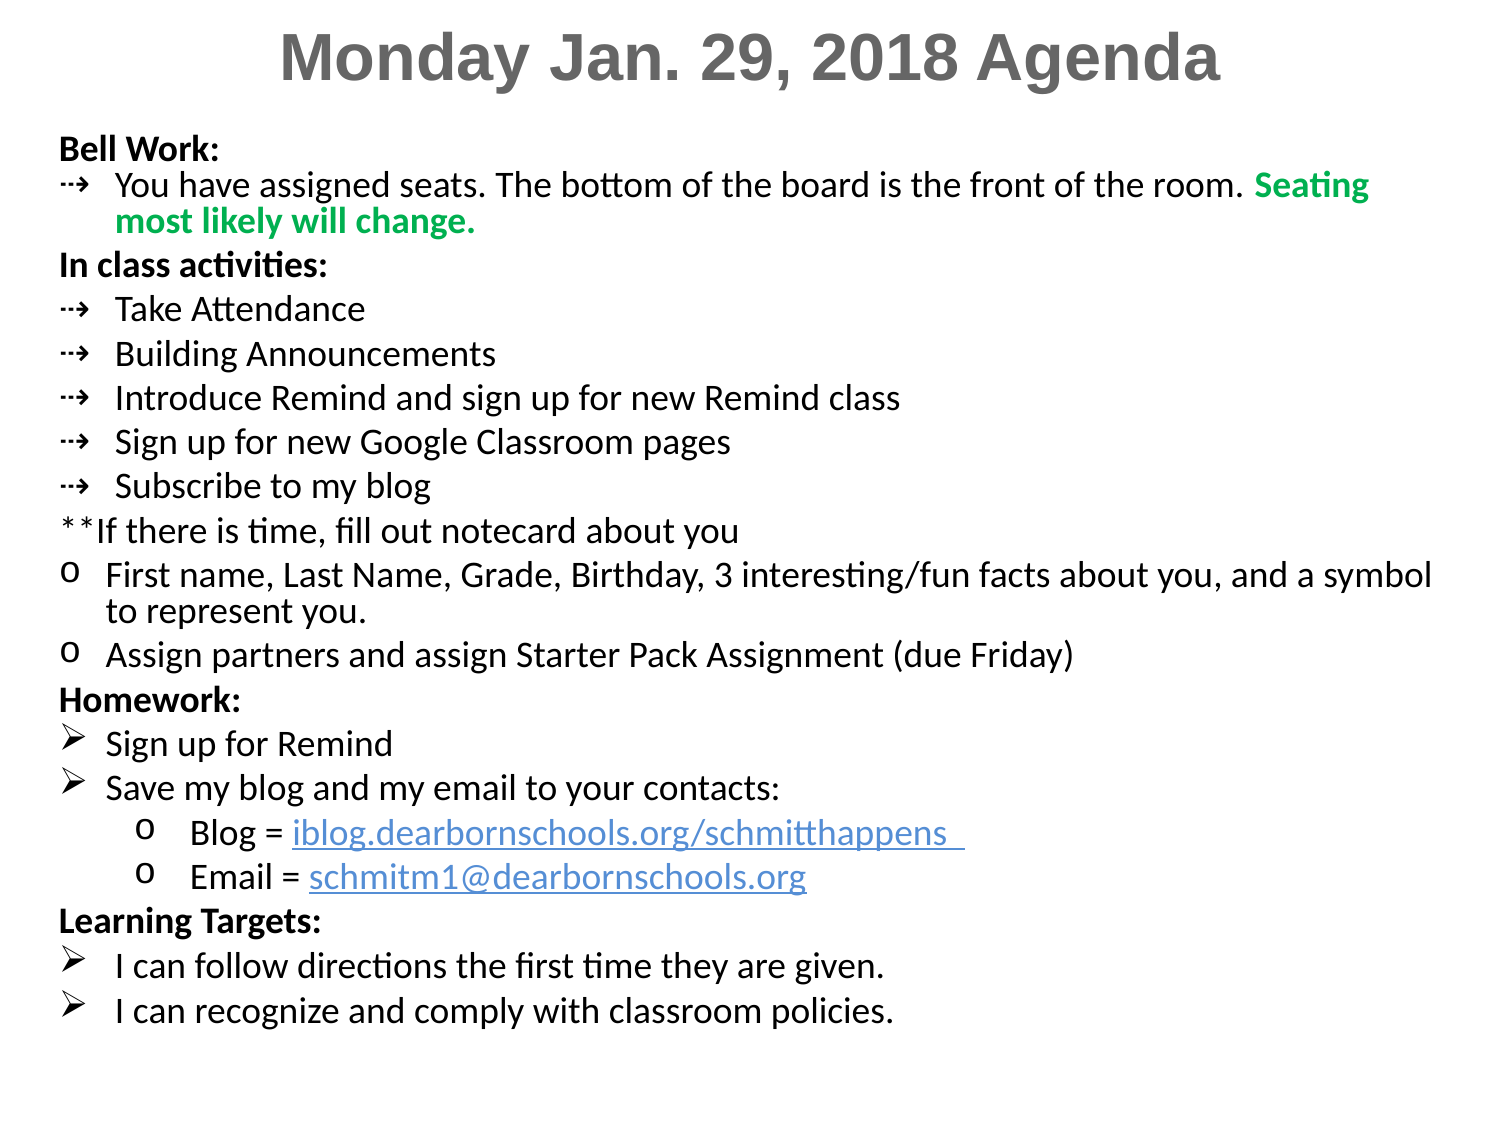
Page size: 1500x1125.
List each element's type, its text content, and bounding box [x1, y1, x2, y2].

list Bell Work: You have assigned seats. The bottom of the board is the front of the room. Seating most likely will change. In class activities: Take Attendance Building Announcements Introduce Remind and sign up for new Remind class Sign up for new Google Classroom pages Subscribe to my blog **If there is time, fill out notecard about you First name, Last Name, Grade, Birthday, 3 interesting/fun facts about you, and a symbol to represent you. Assign partners and assign Starter Pack Assignment (due Friday) Homework: Sign up for Remind Save my blog and my email to your contacts: Blog = iblog.dearbornschools.org/schmitthappens Email = schmitm1@dearbornschools.org Learning Targets: I can follow directions the first time they are given. I can recognize and comply with classroom policies. [43, 125, 1457, 1000]
title Monday Jan. 29, 2018 Agenda [112, 8, 1388, 100]
